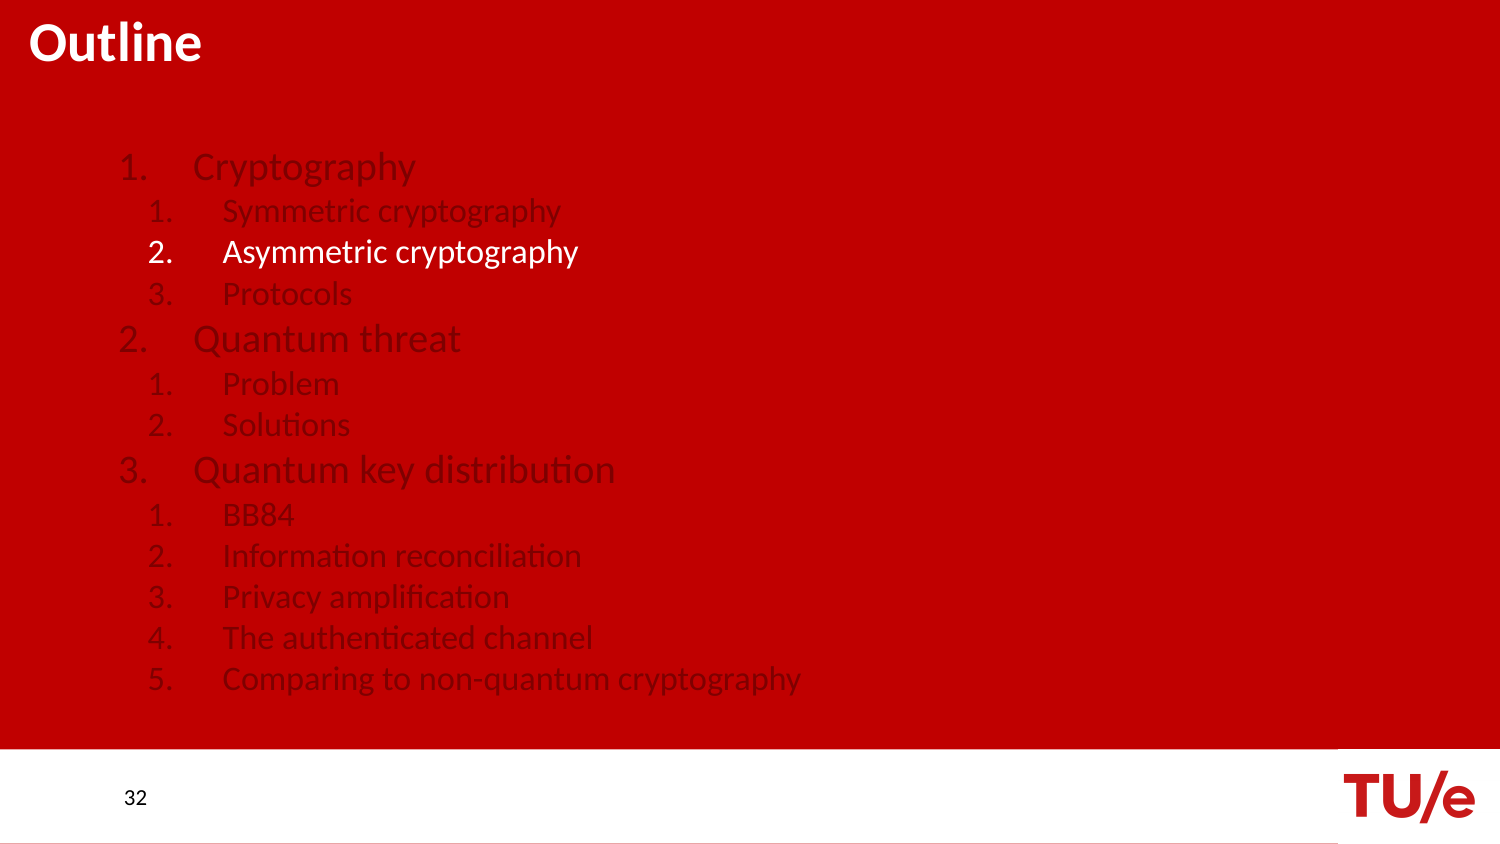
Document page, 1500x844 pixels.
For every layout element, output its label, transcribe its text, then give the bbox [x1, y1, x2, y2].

title Outline [0, 0, 1500, 88]
slide_number 32 [0, 749, 1338, 844]
list Cryptography Symmetric cryptography Asymmetric cryptography Protocols Quantum threat Problem Solutions Quantum key distribution BB84 Information reconciliation Privacy amplification The authenticated channel Comparing to non-quantum cryptography [0, 88, 1500, 749]
picture [1338, 749, 1500, 844]
